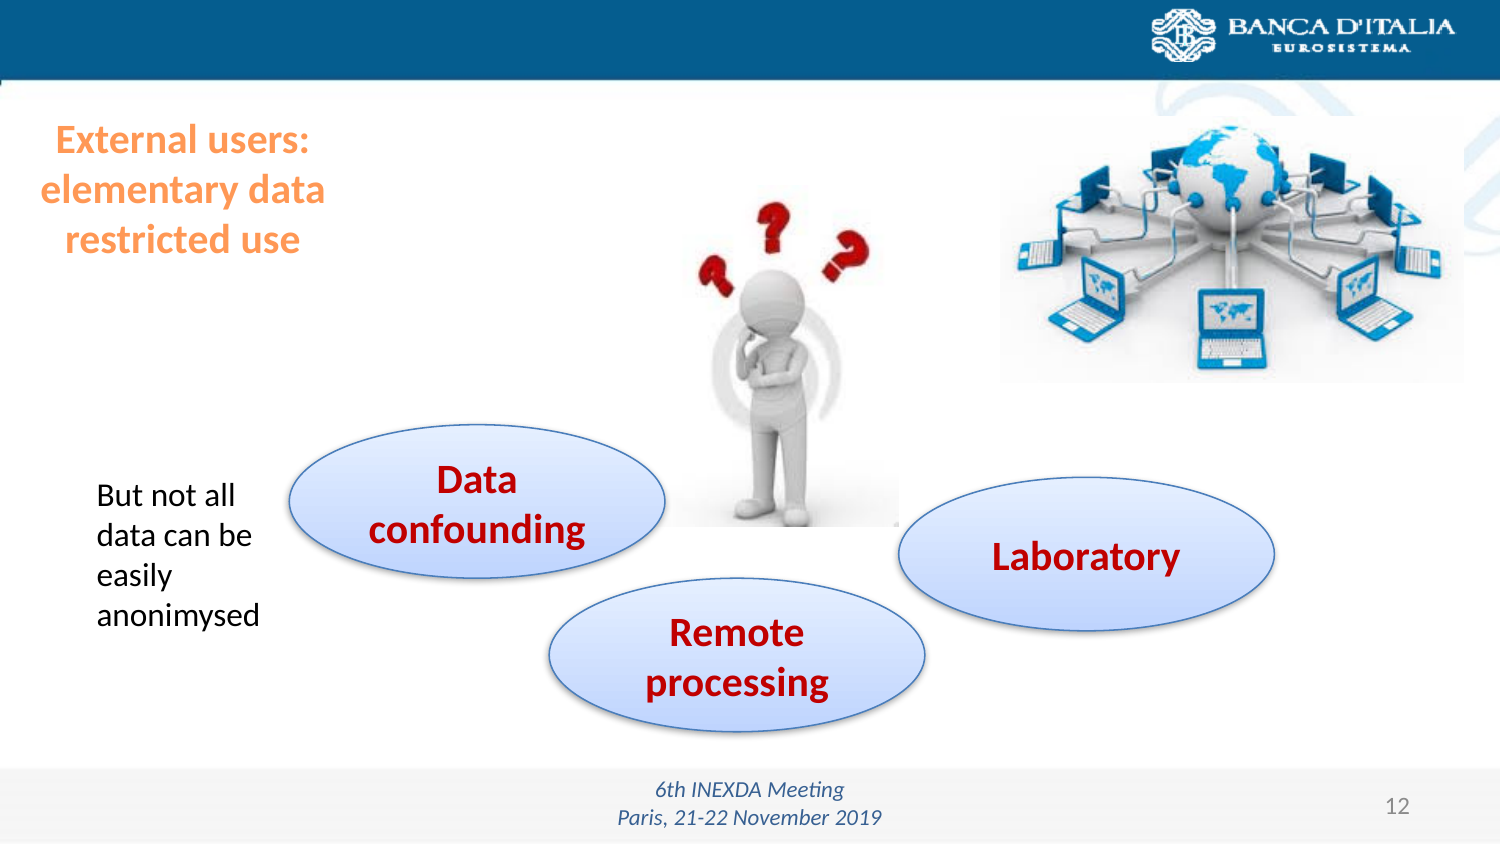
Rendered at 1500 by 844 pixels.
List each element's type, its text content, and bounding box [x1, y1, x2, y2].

picture [0, 0, 1500, 844]
slide_number 12 [1134, 782, 1425, 827]
text_box But not all data can be easily anonimysed [81, 465, 284, 641]
text_box Remote processing [548, 577, 926, 733]
text_box External users: elementary data restricted use [17, 104, 349, 270]
text_box 6th INEXDA Meeting Paris, 21-22 November 2019 [366, 767, 1134, 837]
text_box Laboratory [897, 476, 1276, 632]
text_box Data confounding [288, 423, 649, 579]
